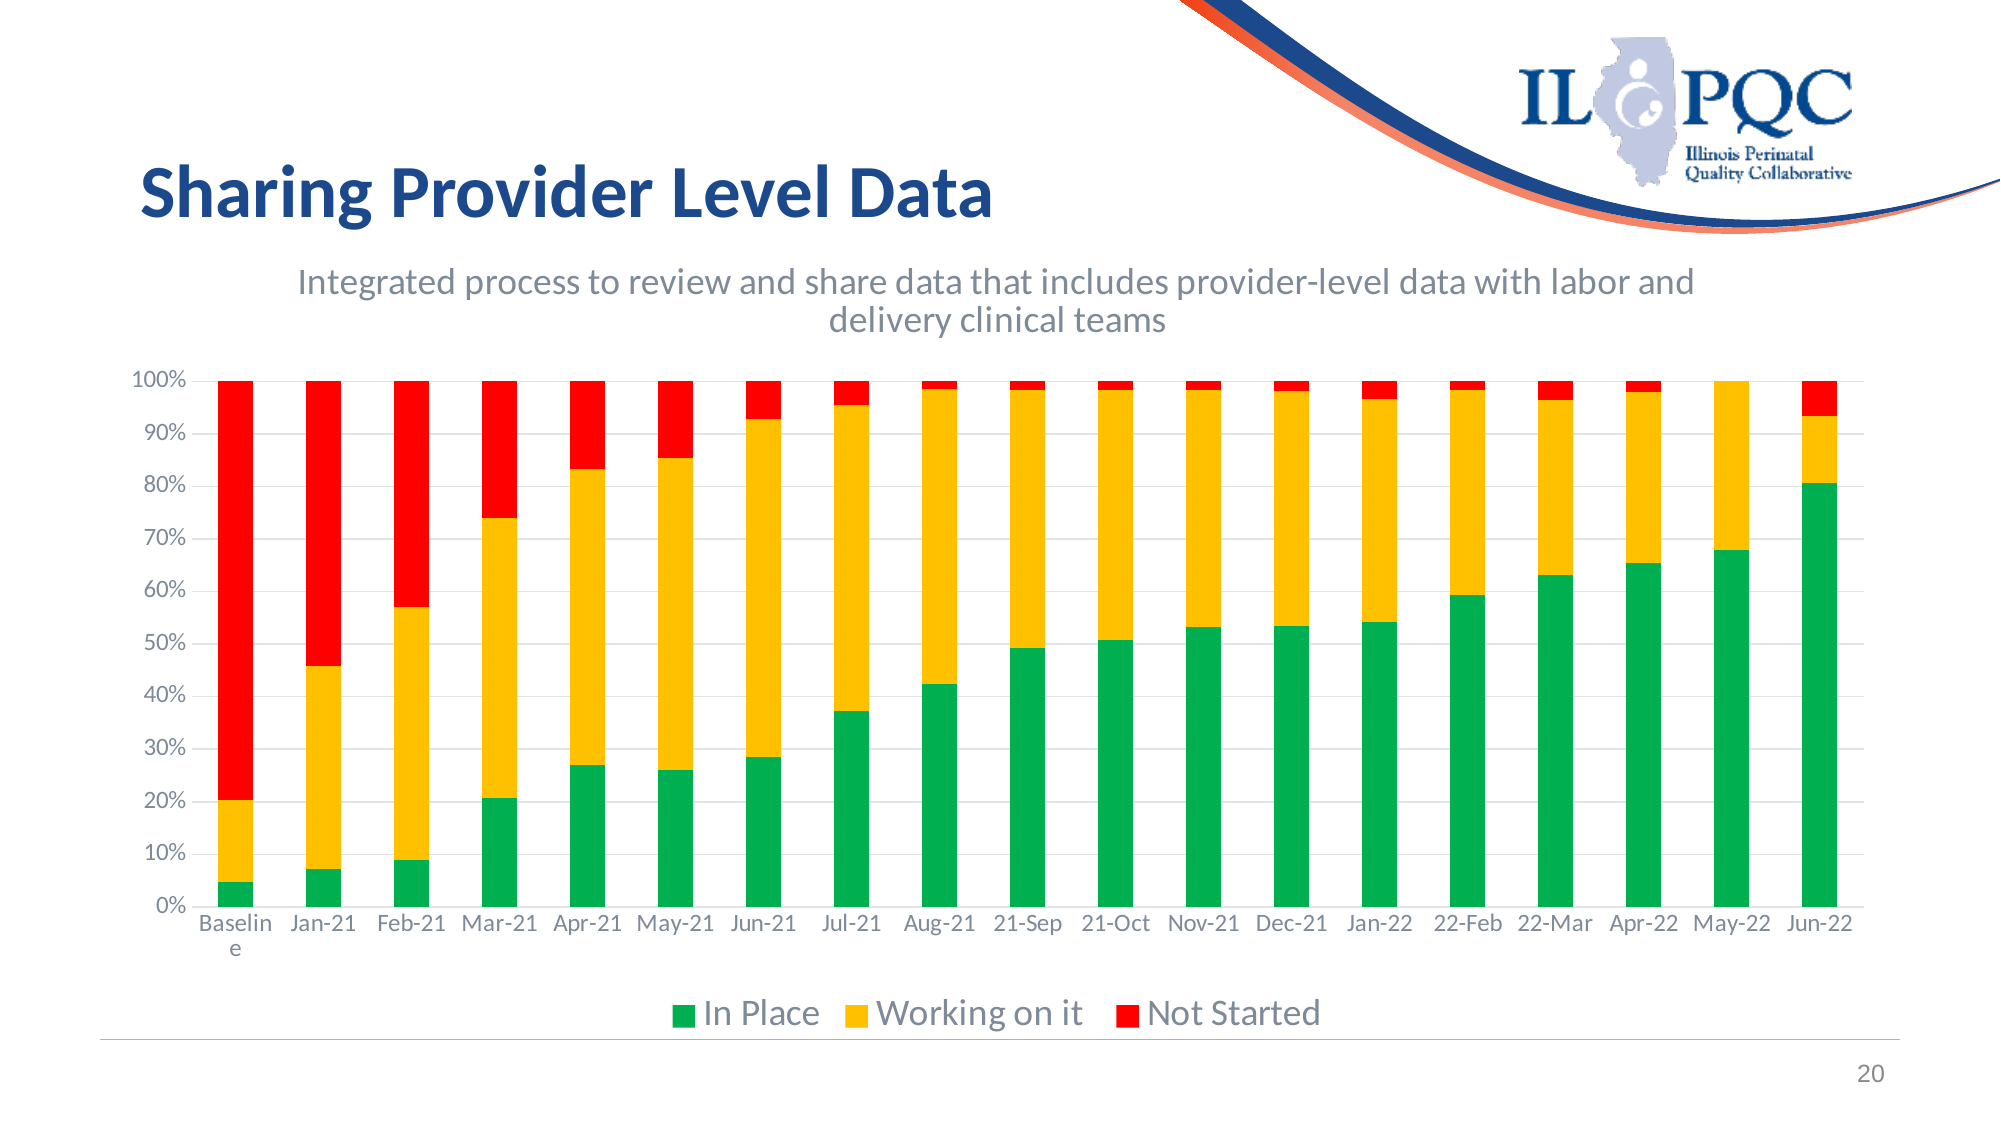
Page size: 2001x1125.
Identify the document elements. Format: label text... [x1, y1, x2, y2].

chart [94, 230, 1900, 1043]
picture [1519, 37, 1852, 84]
slide_number 20 [1449, 1043, 1900, 1103]
text_box Sharing Provider Level Data [124, 84, 1925, 303]
